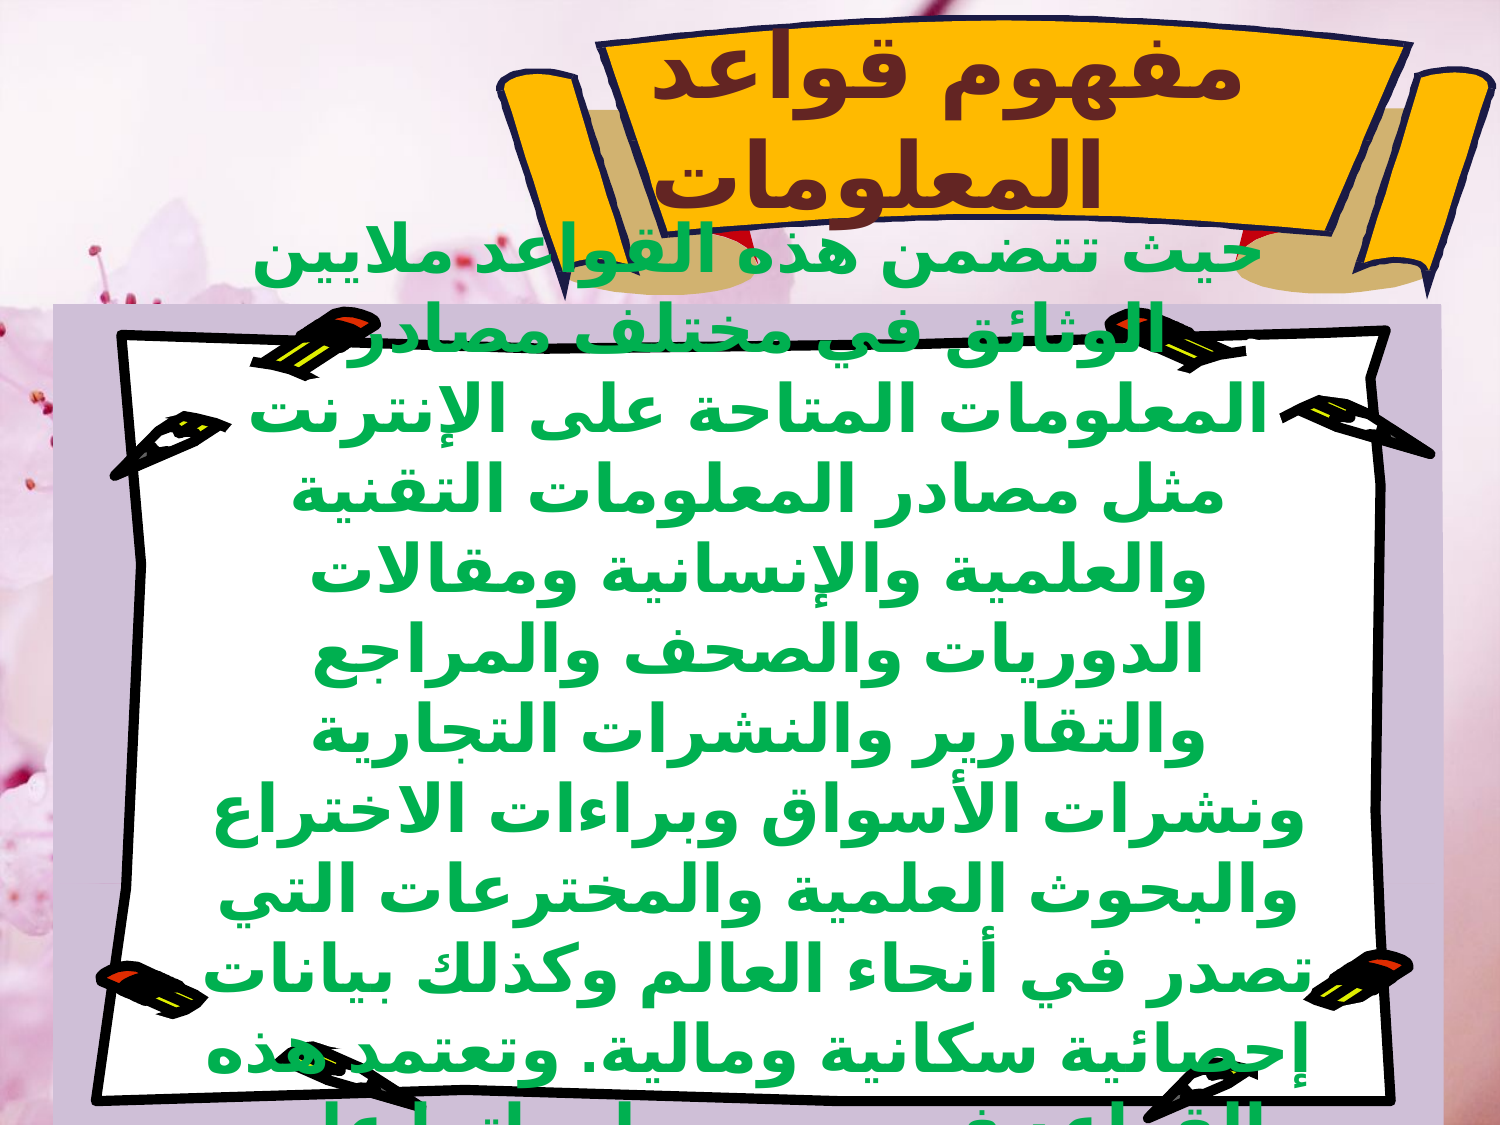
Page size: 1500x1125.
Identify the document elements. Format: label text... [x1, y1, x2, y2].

text_box حيث تتضمن هذه القواعد ملايين الوثائق في مختلف مصادر المعلومات المتاحة على الإنترنت مثل مصادر المعلومات التقنية والعلمية والإنسانية ومقالات الدوريات والصحف والمراجع والتقارير والنشرات التجارية ونشرات الأسواق وبراءات الاختراع والبحوث العلمية والمخترعات التي تصدر في أنحاء العالم وكذلك بيانات إحصائية سكانية ومالية. وتعتمد هذه القواعد في جمع معلوماتها على مصادر عالمية معتمدة وموثوقة. [159, 198, 486, 303]
picture [0, 0, 1500, 1125]
